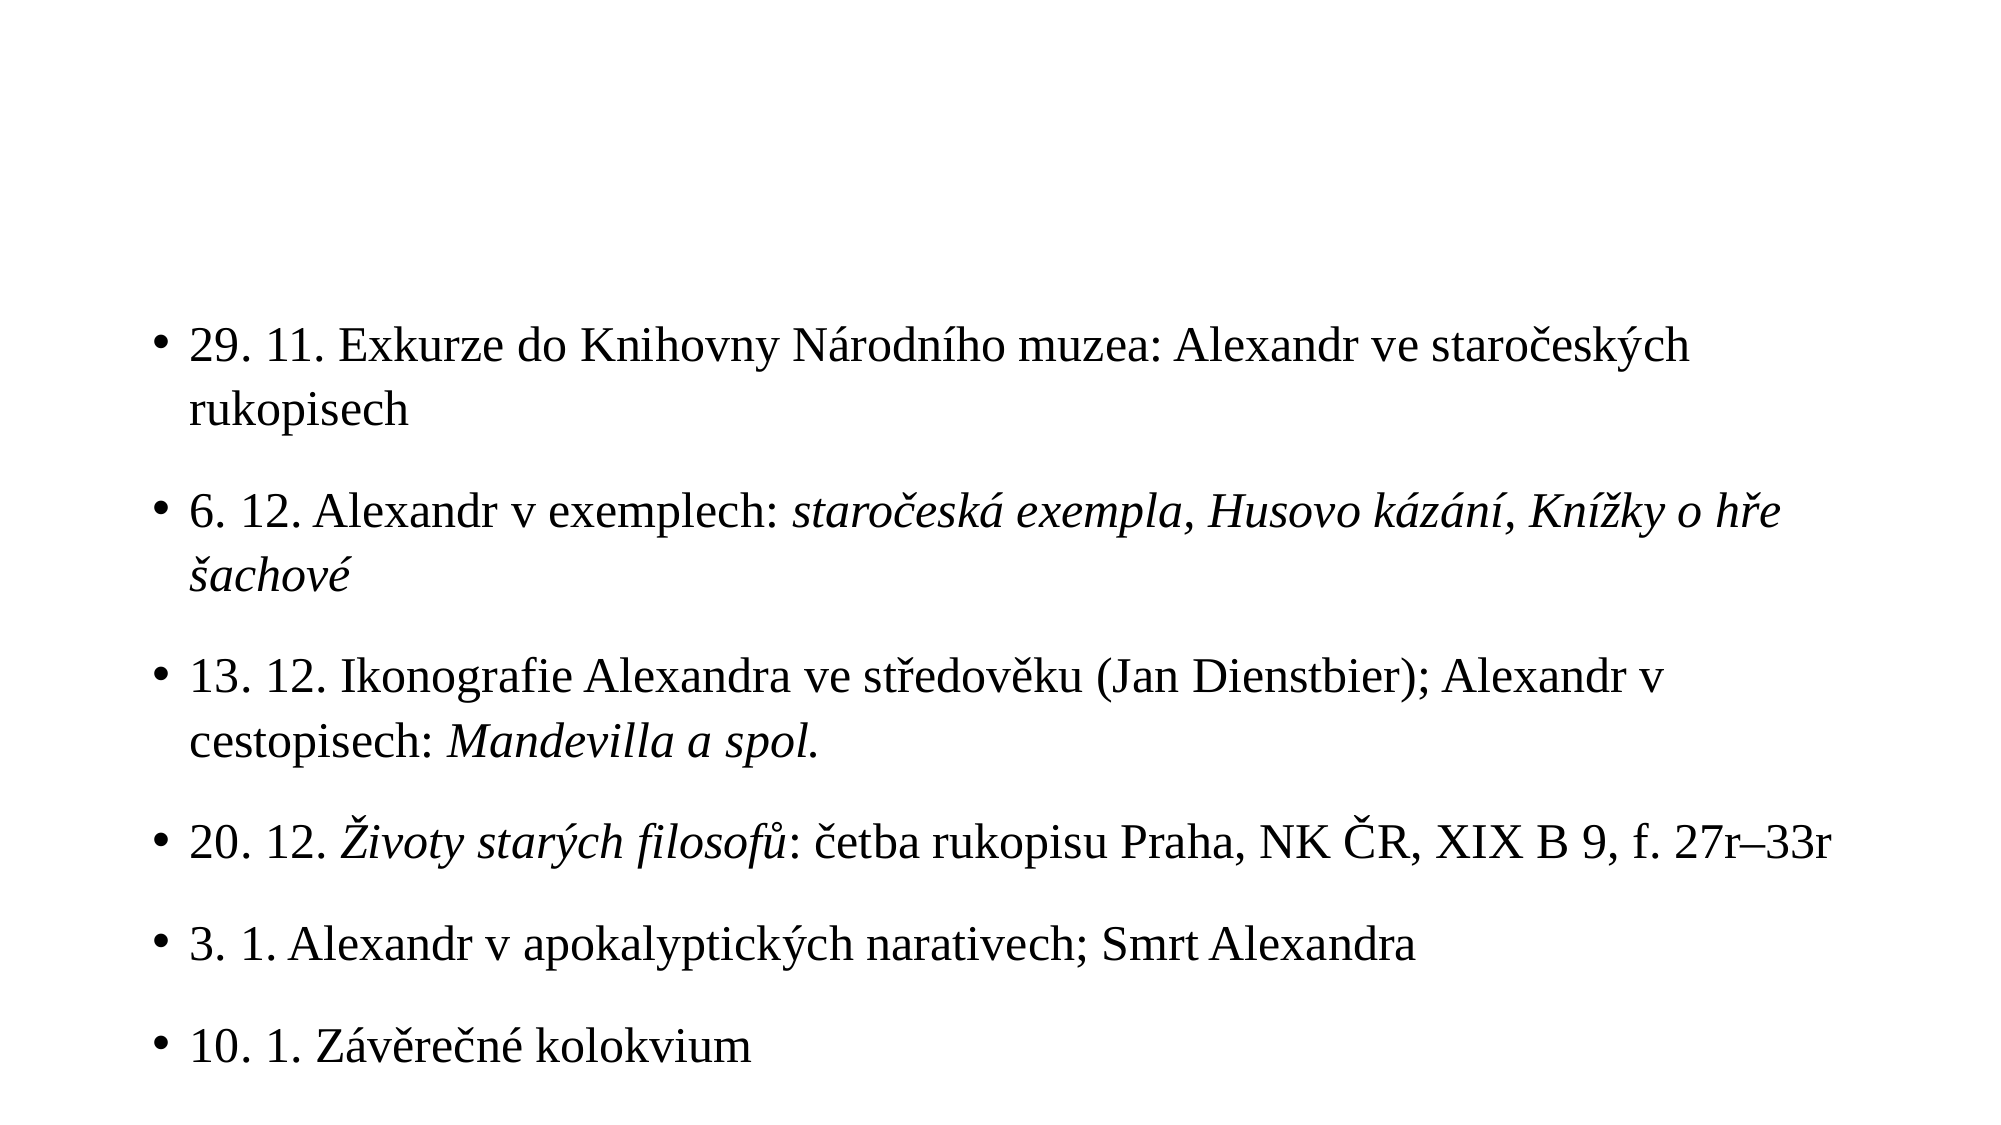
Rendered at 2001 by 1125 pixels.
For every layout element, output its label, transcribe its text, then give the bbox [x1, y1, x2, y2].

list 29. 11. Exkurze do Knihovny Národního muzea: Alexandr ve staročeských rukopisech 6. 12. Alexandr v exemplech: staročeská exempla, Husovo kázání, Knížky o hře šachové 13. 12. Ikonografie Alexandra ve středověku (Jan Dienstbier); Alexandr v cestopisech: Mandevilla a spol. 20. 12. Životy starých filosofů: četba rukopisu Praha, NK ČR, XIX B 9, f. 27r–33r 3. 1. Alexandr v apokalyptických narativech; Smrt Alexandra 10. 1. Závěrečné kolokvium [137, 299, 1863, 1014]
